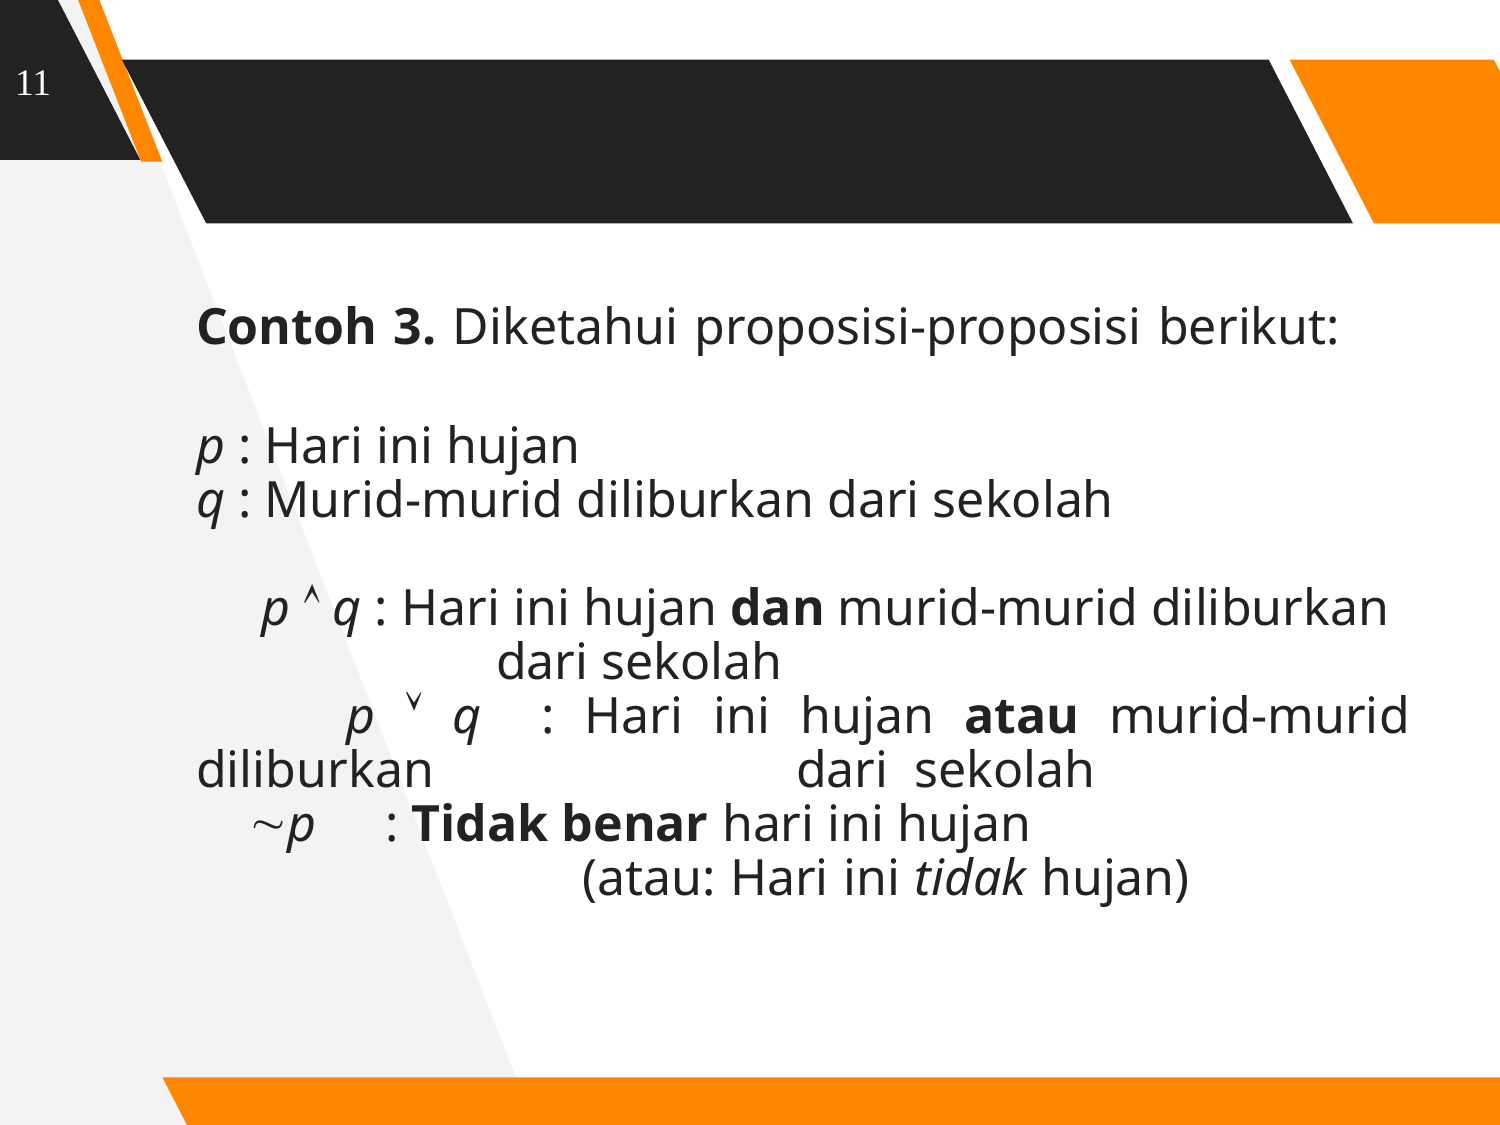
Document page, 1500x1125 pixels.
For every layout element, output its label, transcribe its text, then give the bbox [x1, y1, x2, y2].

slide_number 11 [0, 0, 98, 160]
list Contoh 3. Diketahui proposisi-proposisi berikut: p : Hari ini hujan q : Murid-murid diliburkan dari sekolah p  q : Hari ini hujan dan murid-murid diliburkan dari sekolah p  q : Hari ini hujan atau murid-murid diliburkan dari sekolah p : Tidak benar hari ini hujan (atau: Hari ini tidak hujan) [181, 279, 1425, 1078]
